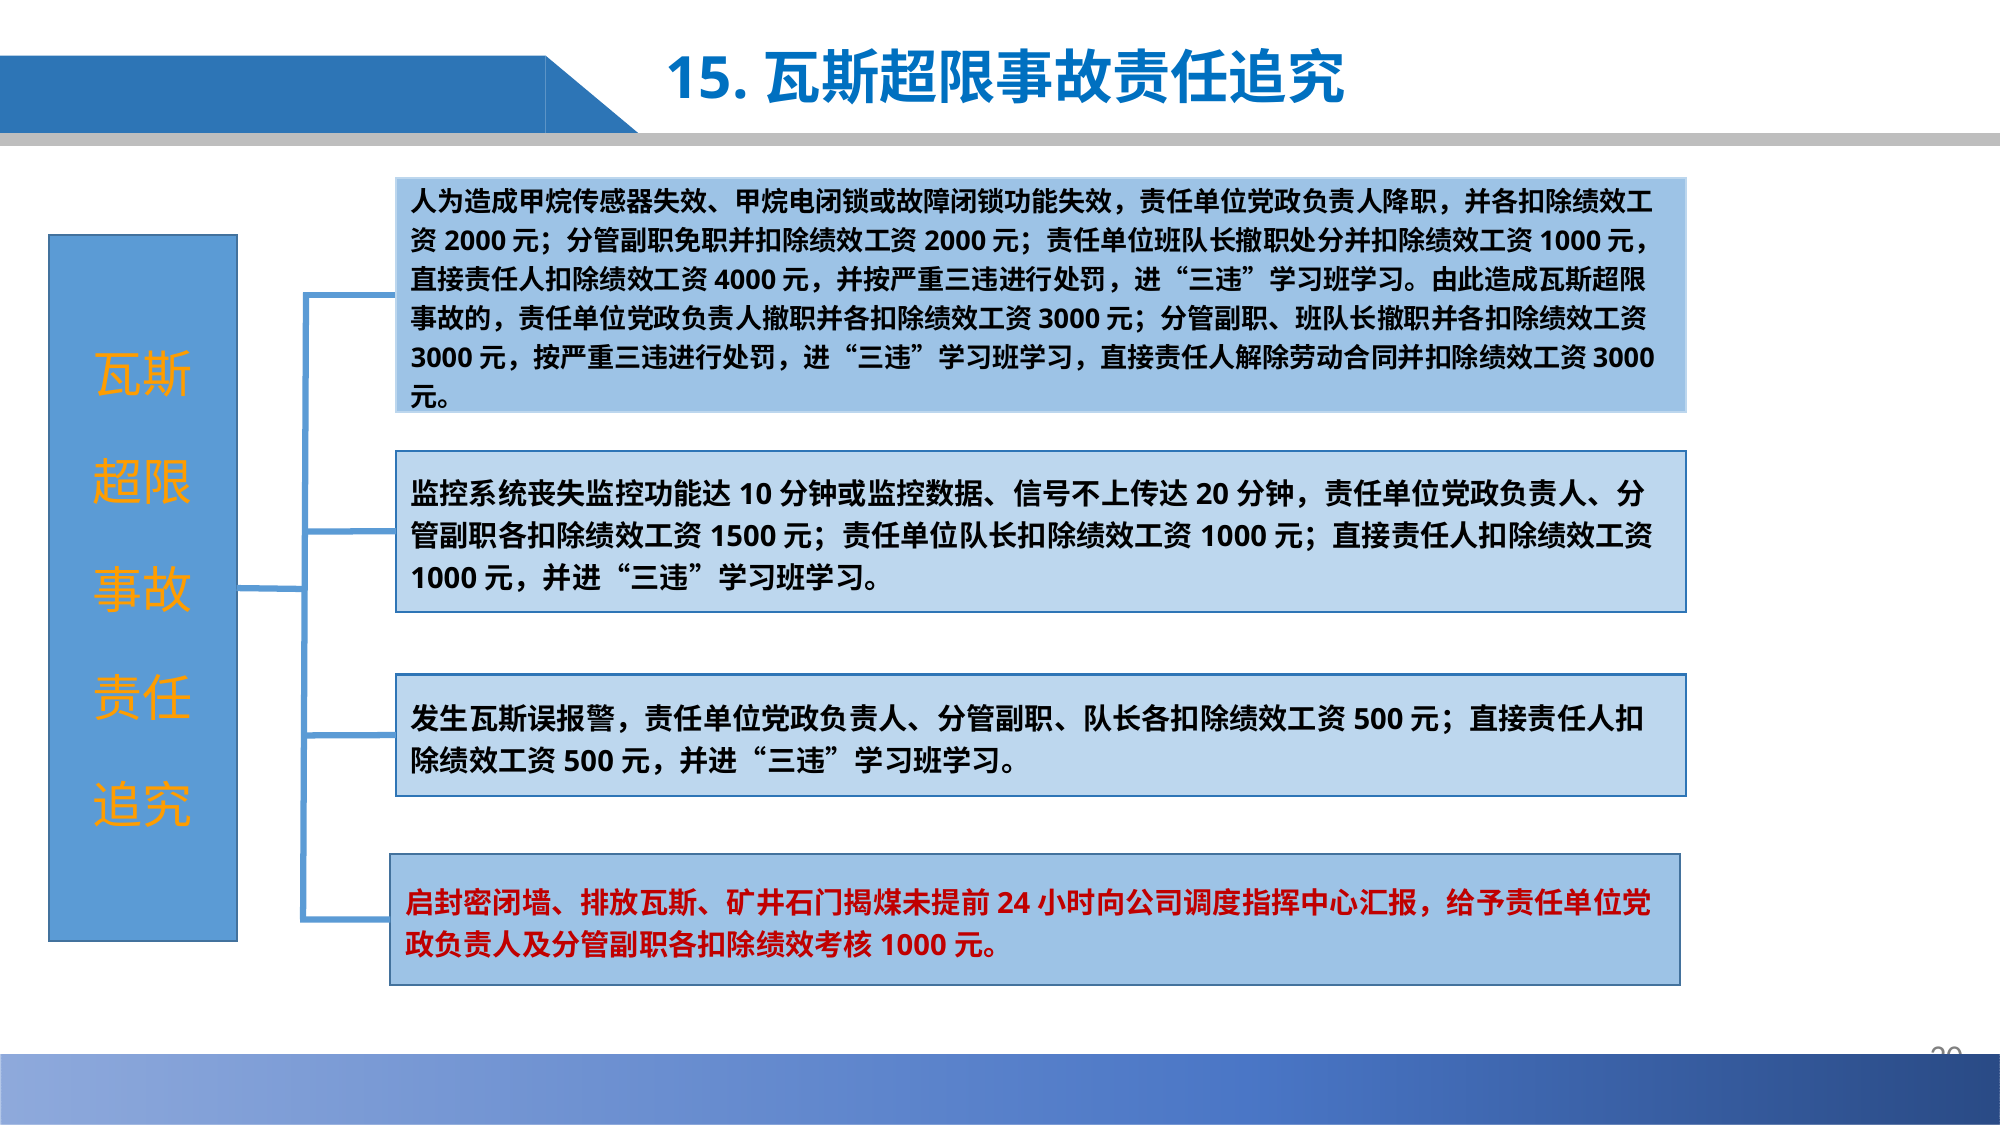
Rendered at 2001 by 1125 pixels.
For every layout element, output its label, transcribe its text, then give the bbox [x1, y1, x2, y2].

text_box 监控系统丧失监控功能达10分钟或监控数据、信号不上传达20分钟，责任单位党政负责人、分管副职各扣除绩效工资1500元；责任单位队长扣除绩效工资1000元；直接责任人扣除绩效工资1000元，并进“三违”学习班学习。 [395, 450, 1686, 612]
text_box [0, 1054, 2000, 1125]
text_box 发生瓦斯误报警，责任单位党政负责人、分管副职、队长各扣除绩效工资500元；直接责任人扣除绩效工资500元，并进“三违”学习班学习。 [395, 674, 1686, 796]
text_box [0, 55, 545, 134]
text_box 瓦斯 超限 事故 责任 追究 [48, 234, 238, 942]
text_box 人为造成甲烷传感器失效、甲烷电闭锁或故障闭锁功能失效，责任单位党政负责人降职，并各扣除绩效工资2000元；分管副职免职并扣除绩效工资2000元；责任单位班队长撤职处分并扣除绩效工资1000元，直接责任人扣除绩效工资4000元，并按严重三违进行处罚，进“三违”学习班学习。由此造成瓦斯超限事故的，责任单位党政负责人撤职并各扣除绩效工资3000元；分管副职、班队长撤职并各扣除绩效工资3000元，按严重三违进行处罚，进“三违”学习班学习，直接责任人解除劳动合同并扣除绩效工资3000元。 [396, 178, 1687, 412]
text_box 15.瓦斯超限事故责任追究 [651, 32, 1731, 118]
text_box [545, 55, 642, 136]
text_box 启封密闭墙、排放瓦斯、矿井石门揭煤未提前24小时向公司调度指挥中心汇报，给予责任单位党政负责人及分管副职各扣除绩效考核1000元。 [389, 853, 1681, 986]
